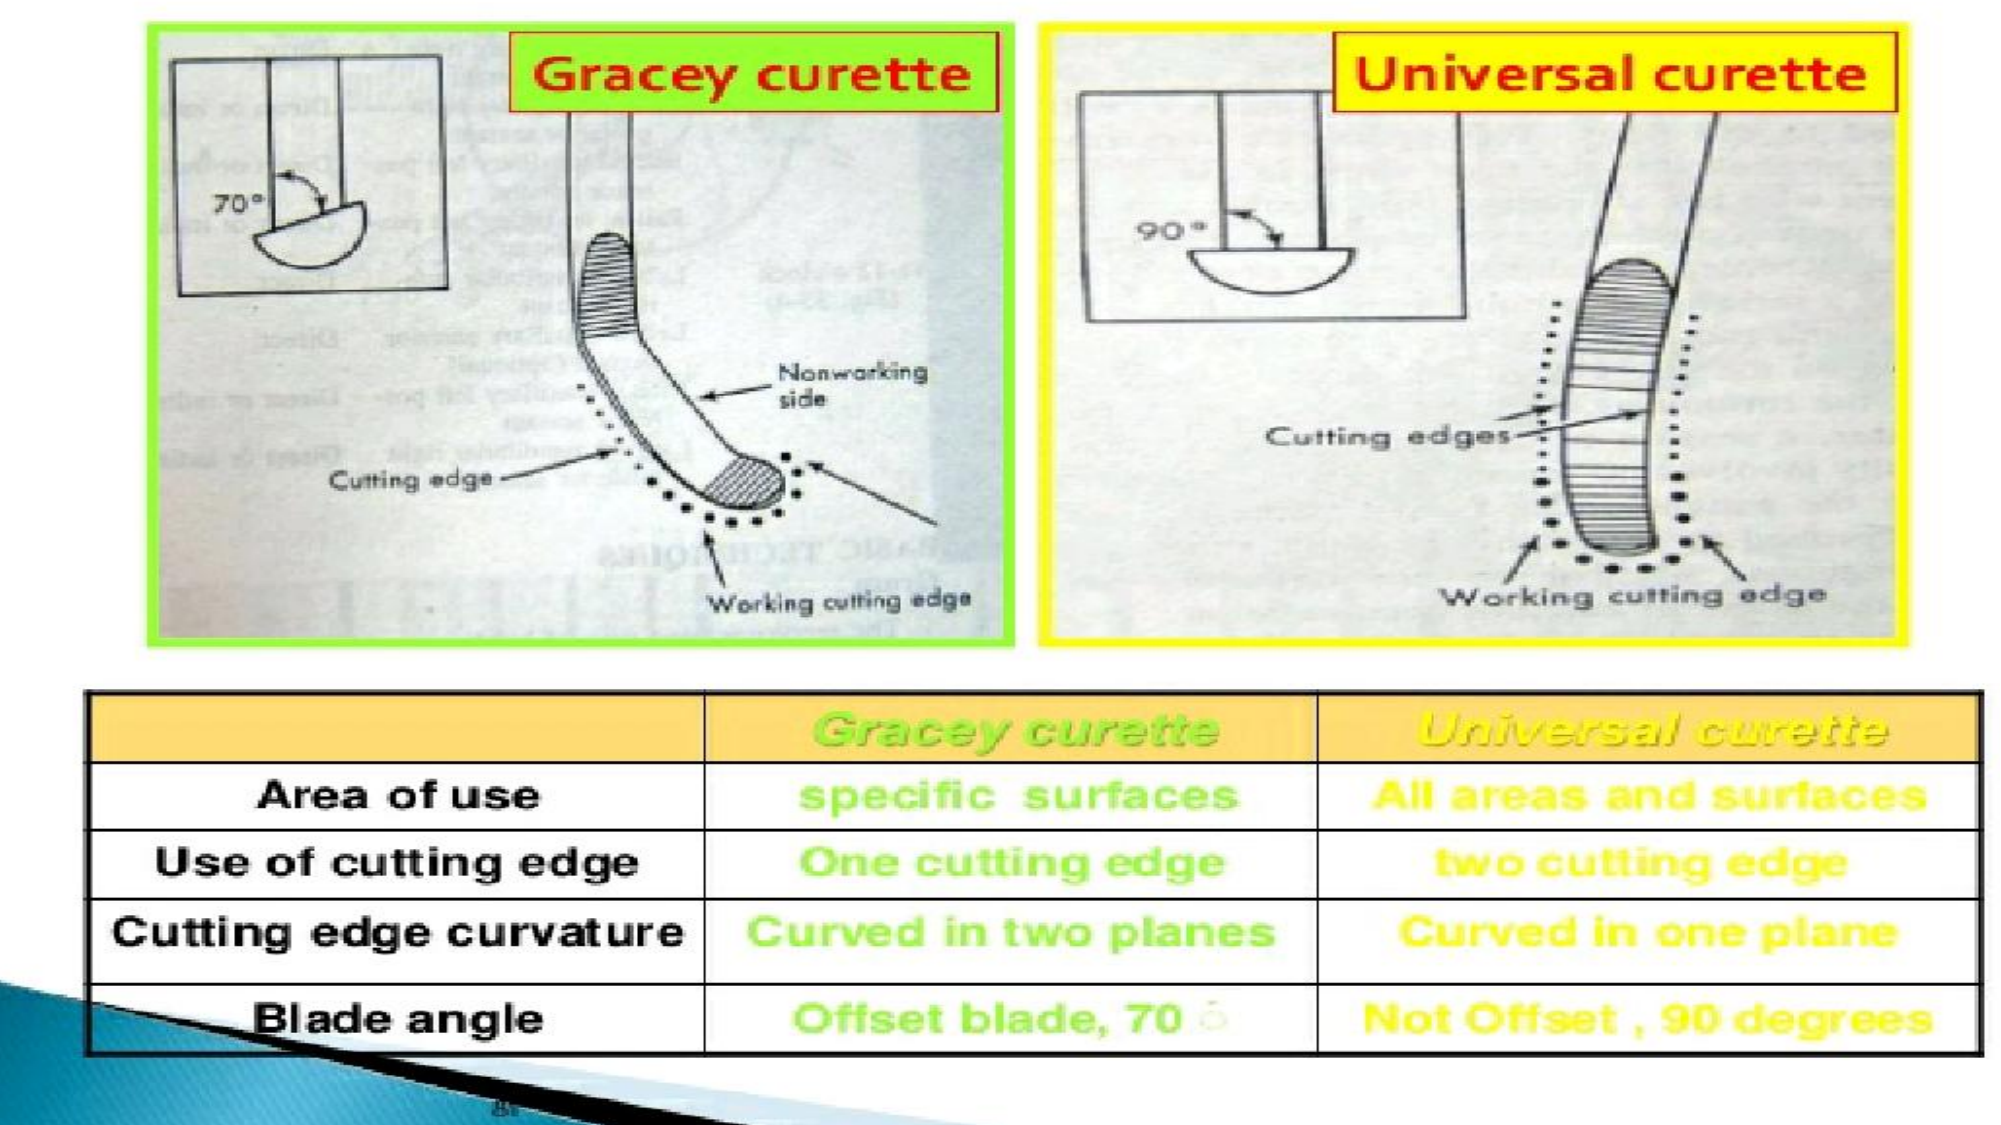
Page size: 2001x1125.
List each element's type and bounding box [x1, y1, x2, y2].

list [0, 0, 2000, 1125]
